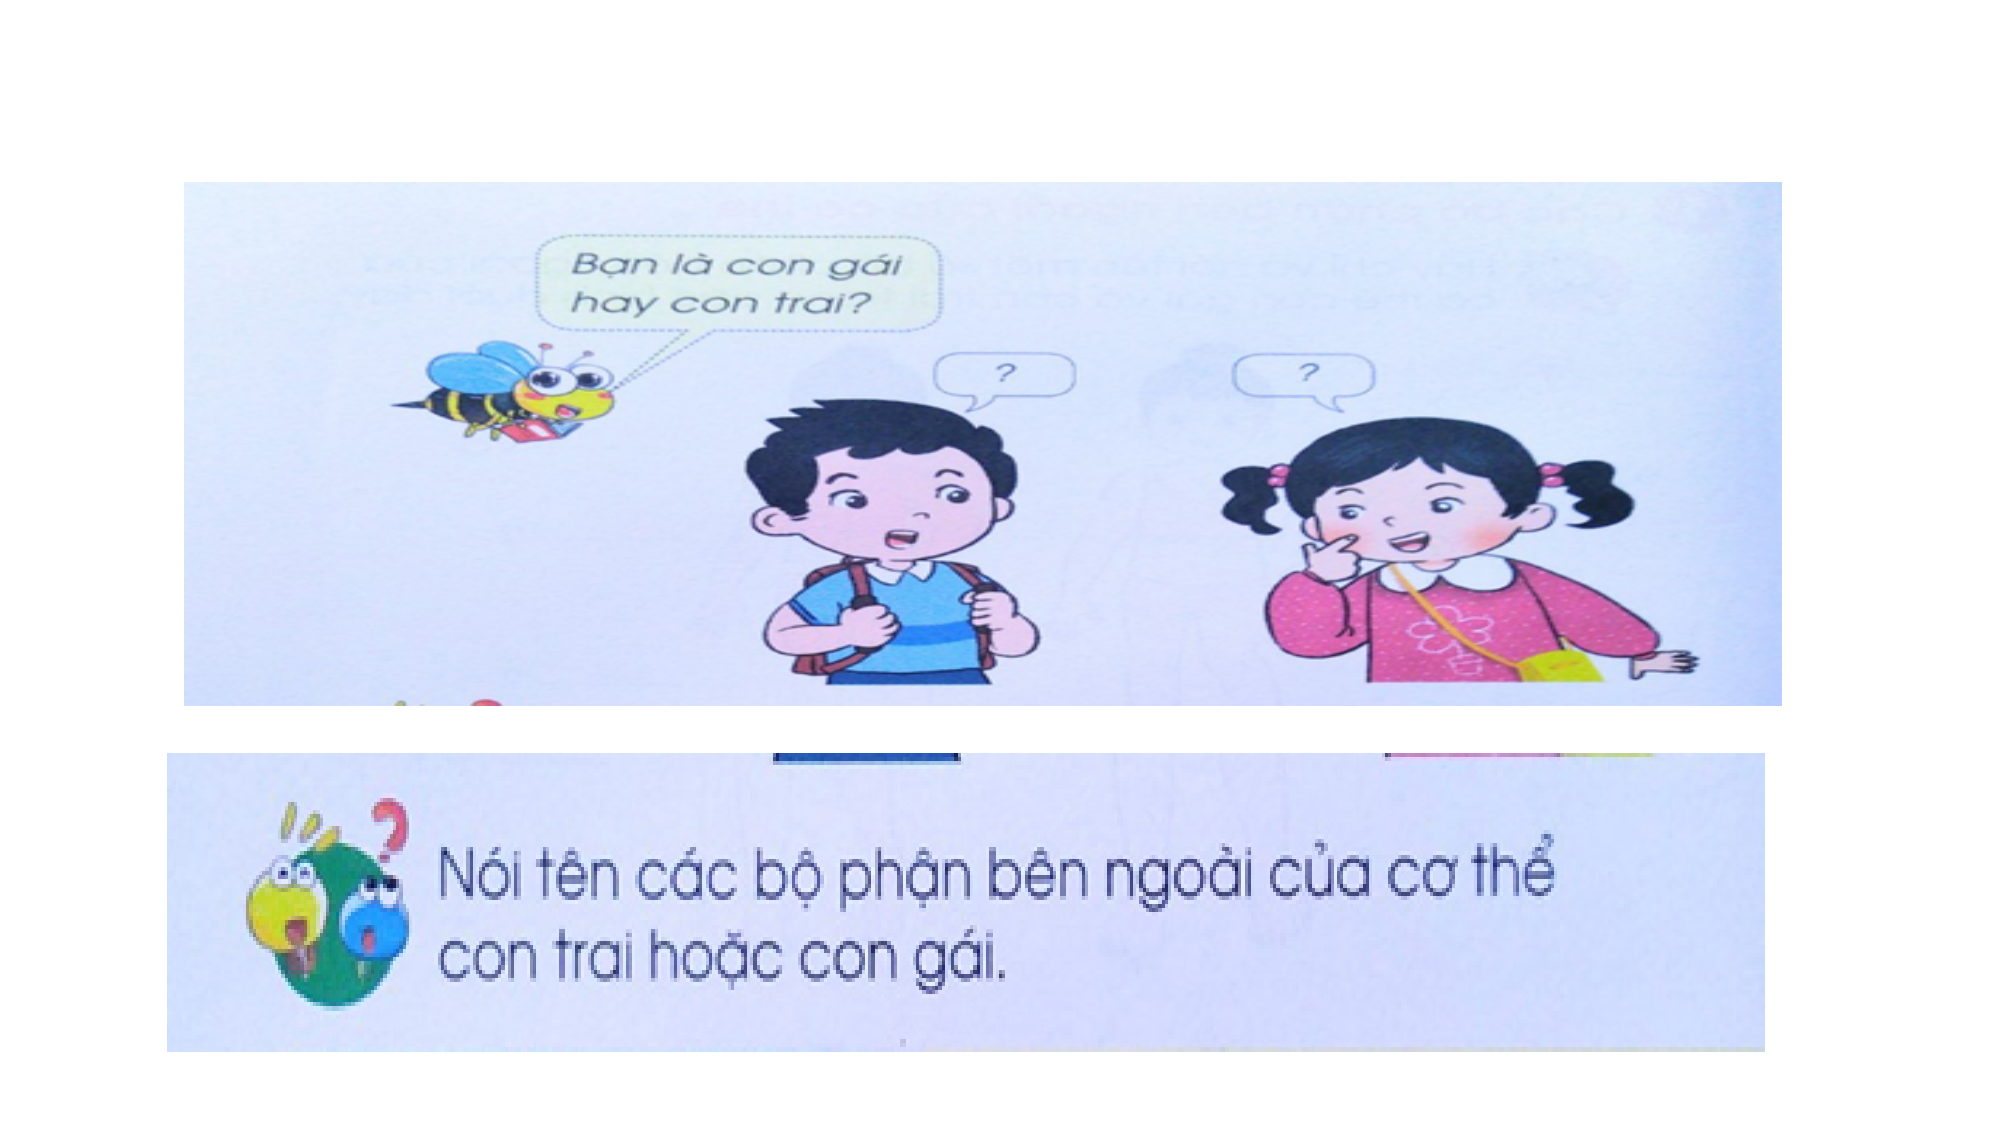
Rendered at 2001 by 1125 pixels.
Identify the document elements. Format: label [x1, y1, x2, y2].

picture [184, 182, 1782, 706]
picture [167, 753, 1765, 1052]
